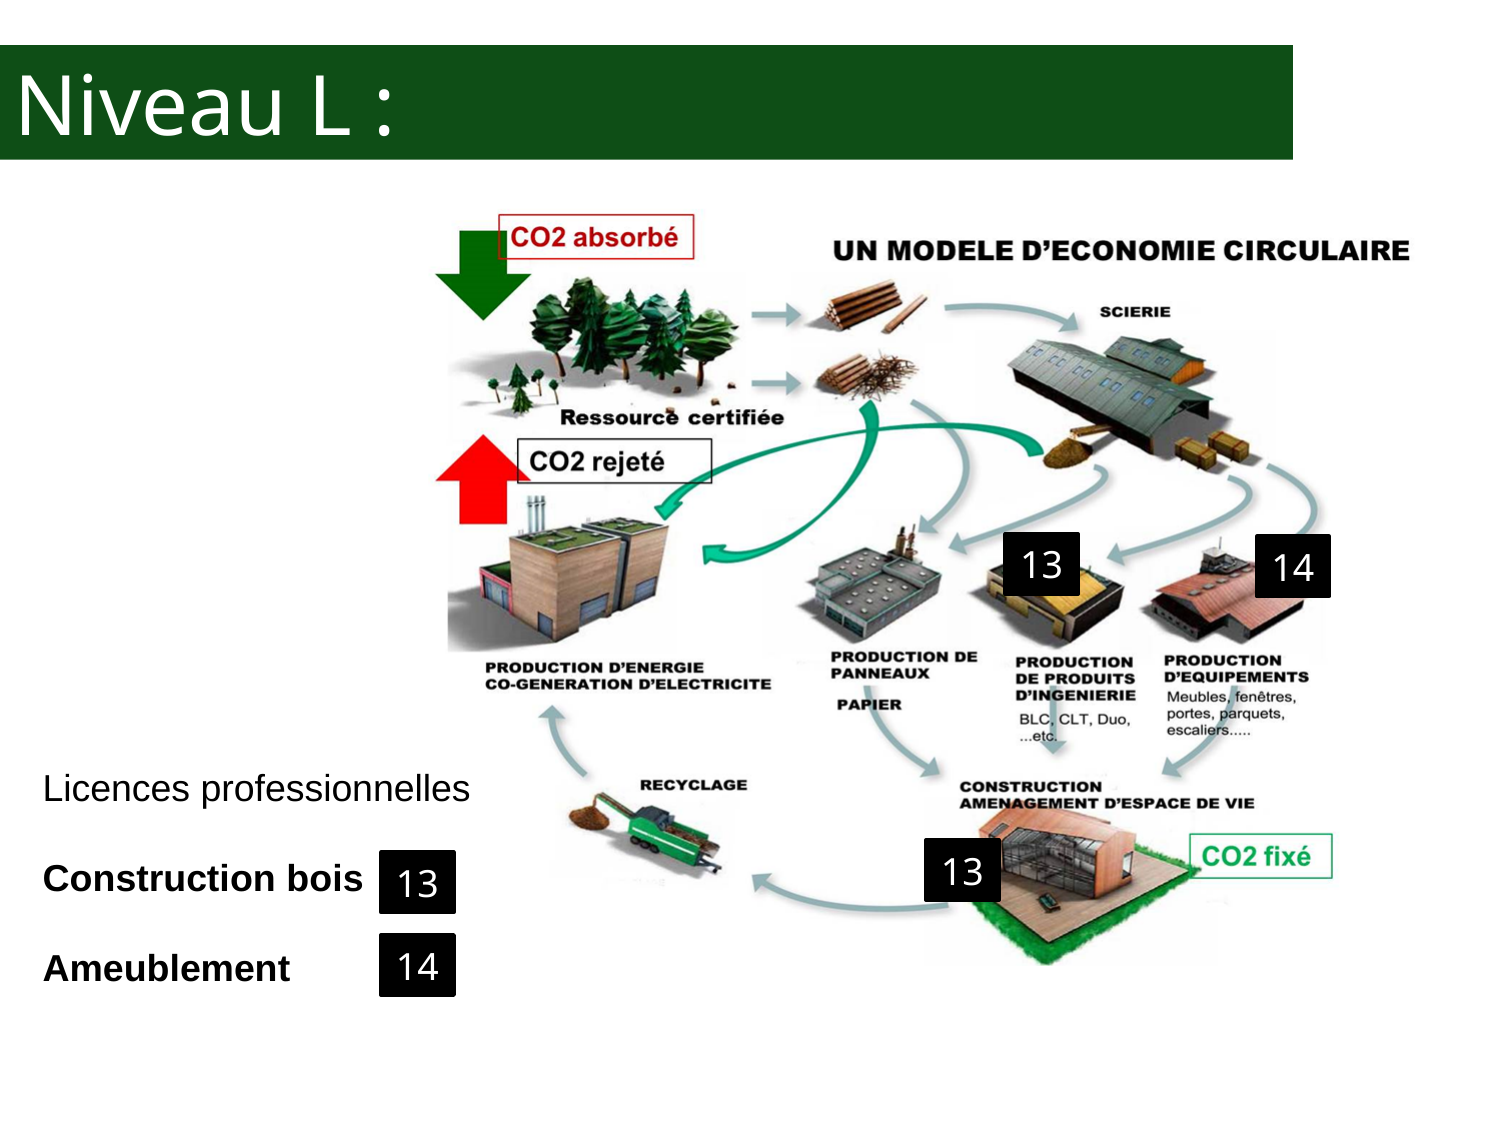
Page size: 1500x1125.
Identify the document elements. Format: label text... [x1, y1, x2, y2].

text_box Niveau L : [0, 45, 1293, 160]
picture [417, 186, 1427, 966]
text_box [24, 756, 489, 999]
